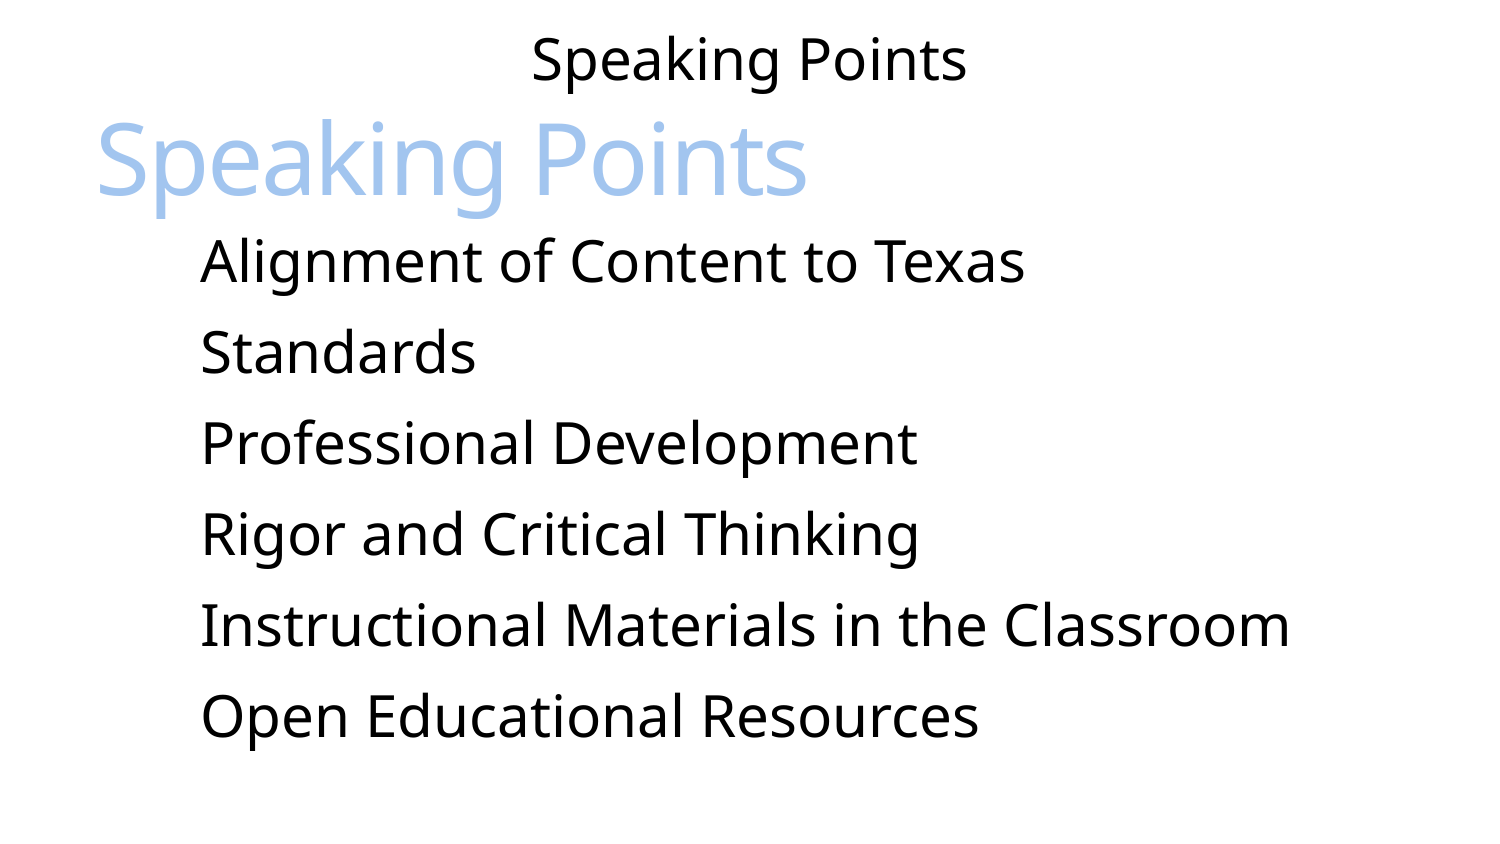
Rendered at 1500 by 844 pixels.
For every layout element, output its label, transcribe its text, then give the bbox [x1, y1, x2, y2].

text_box Alignment of Content to Texas Standards Professional Development Rigor and Critical Thinking Instructional Materials in the Classroom Open Educational Resources [185, 266, 1309, 802]
title Speaking Points [80, 61, 1407, 266]
text_box Speaking Points [198, 14, 1302, 61]
